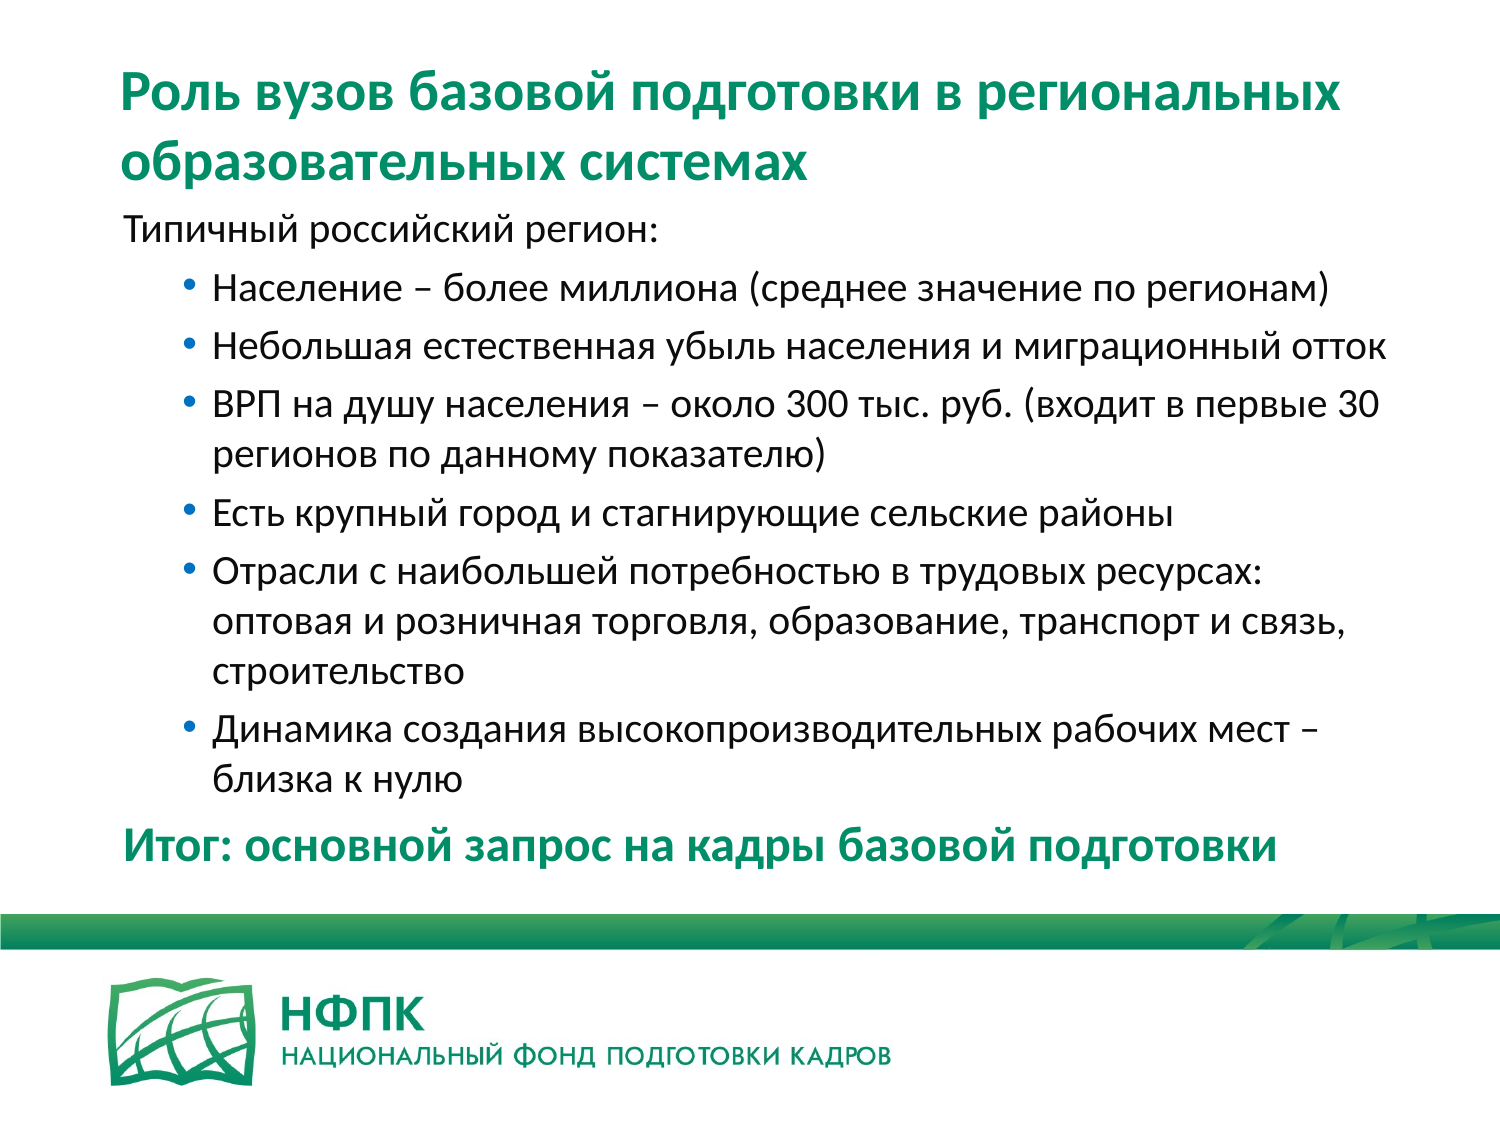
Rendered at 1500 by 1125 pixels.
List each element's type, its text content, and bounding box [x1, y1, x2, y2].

picture [0, 914, 1500, 1086]
title Роль вузов базовой подготовки в региональных образовательных системах [105, 45, 1395, 127]
list Типичный российский регион: Население – более миллиона (среднее значение по регионам) Небольшая естественная убыль населения и миграционный отток ВРП на душу населения – около 300 тыс. руб. (входит в первые 30 регионов по данному показателю) Есть крупный город и стагнирующие сельские районы Отрасли с наибольшей потребностью в трудовых ресурсах: оптовая и розничная торговля, образование, транспорт и связь, строительство Динамика создания высокопроизводительных рабочих мест – близка к нулю Итог: основной запрос на кадры базовой подготовки [108, 193, 1405, 836]
